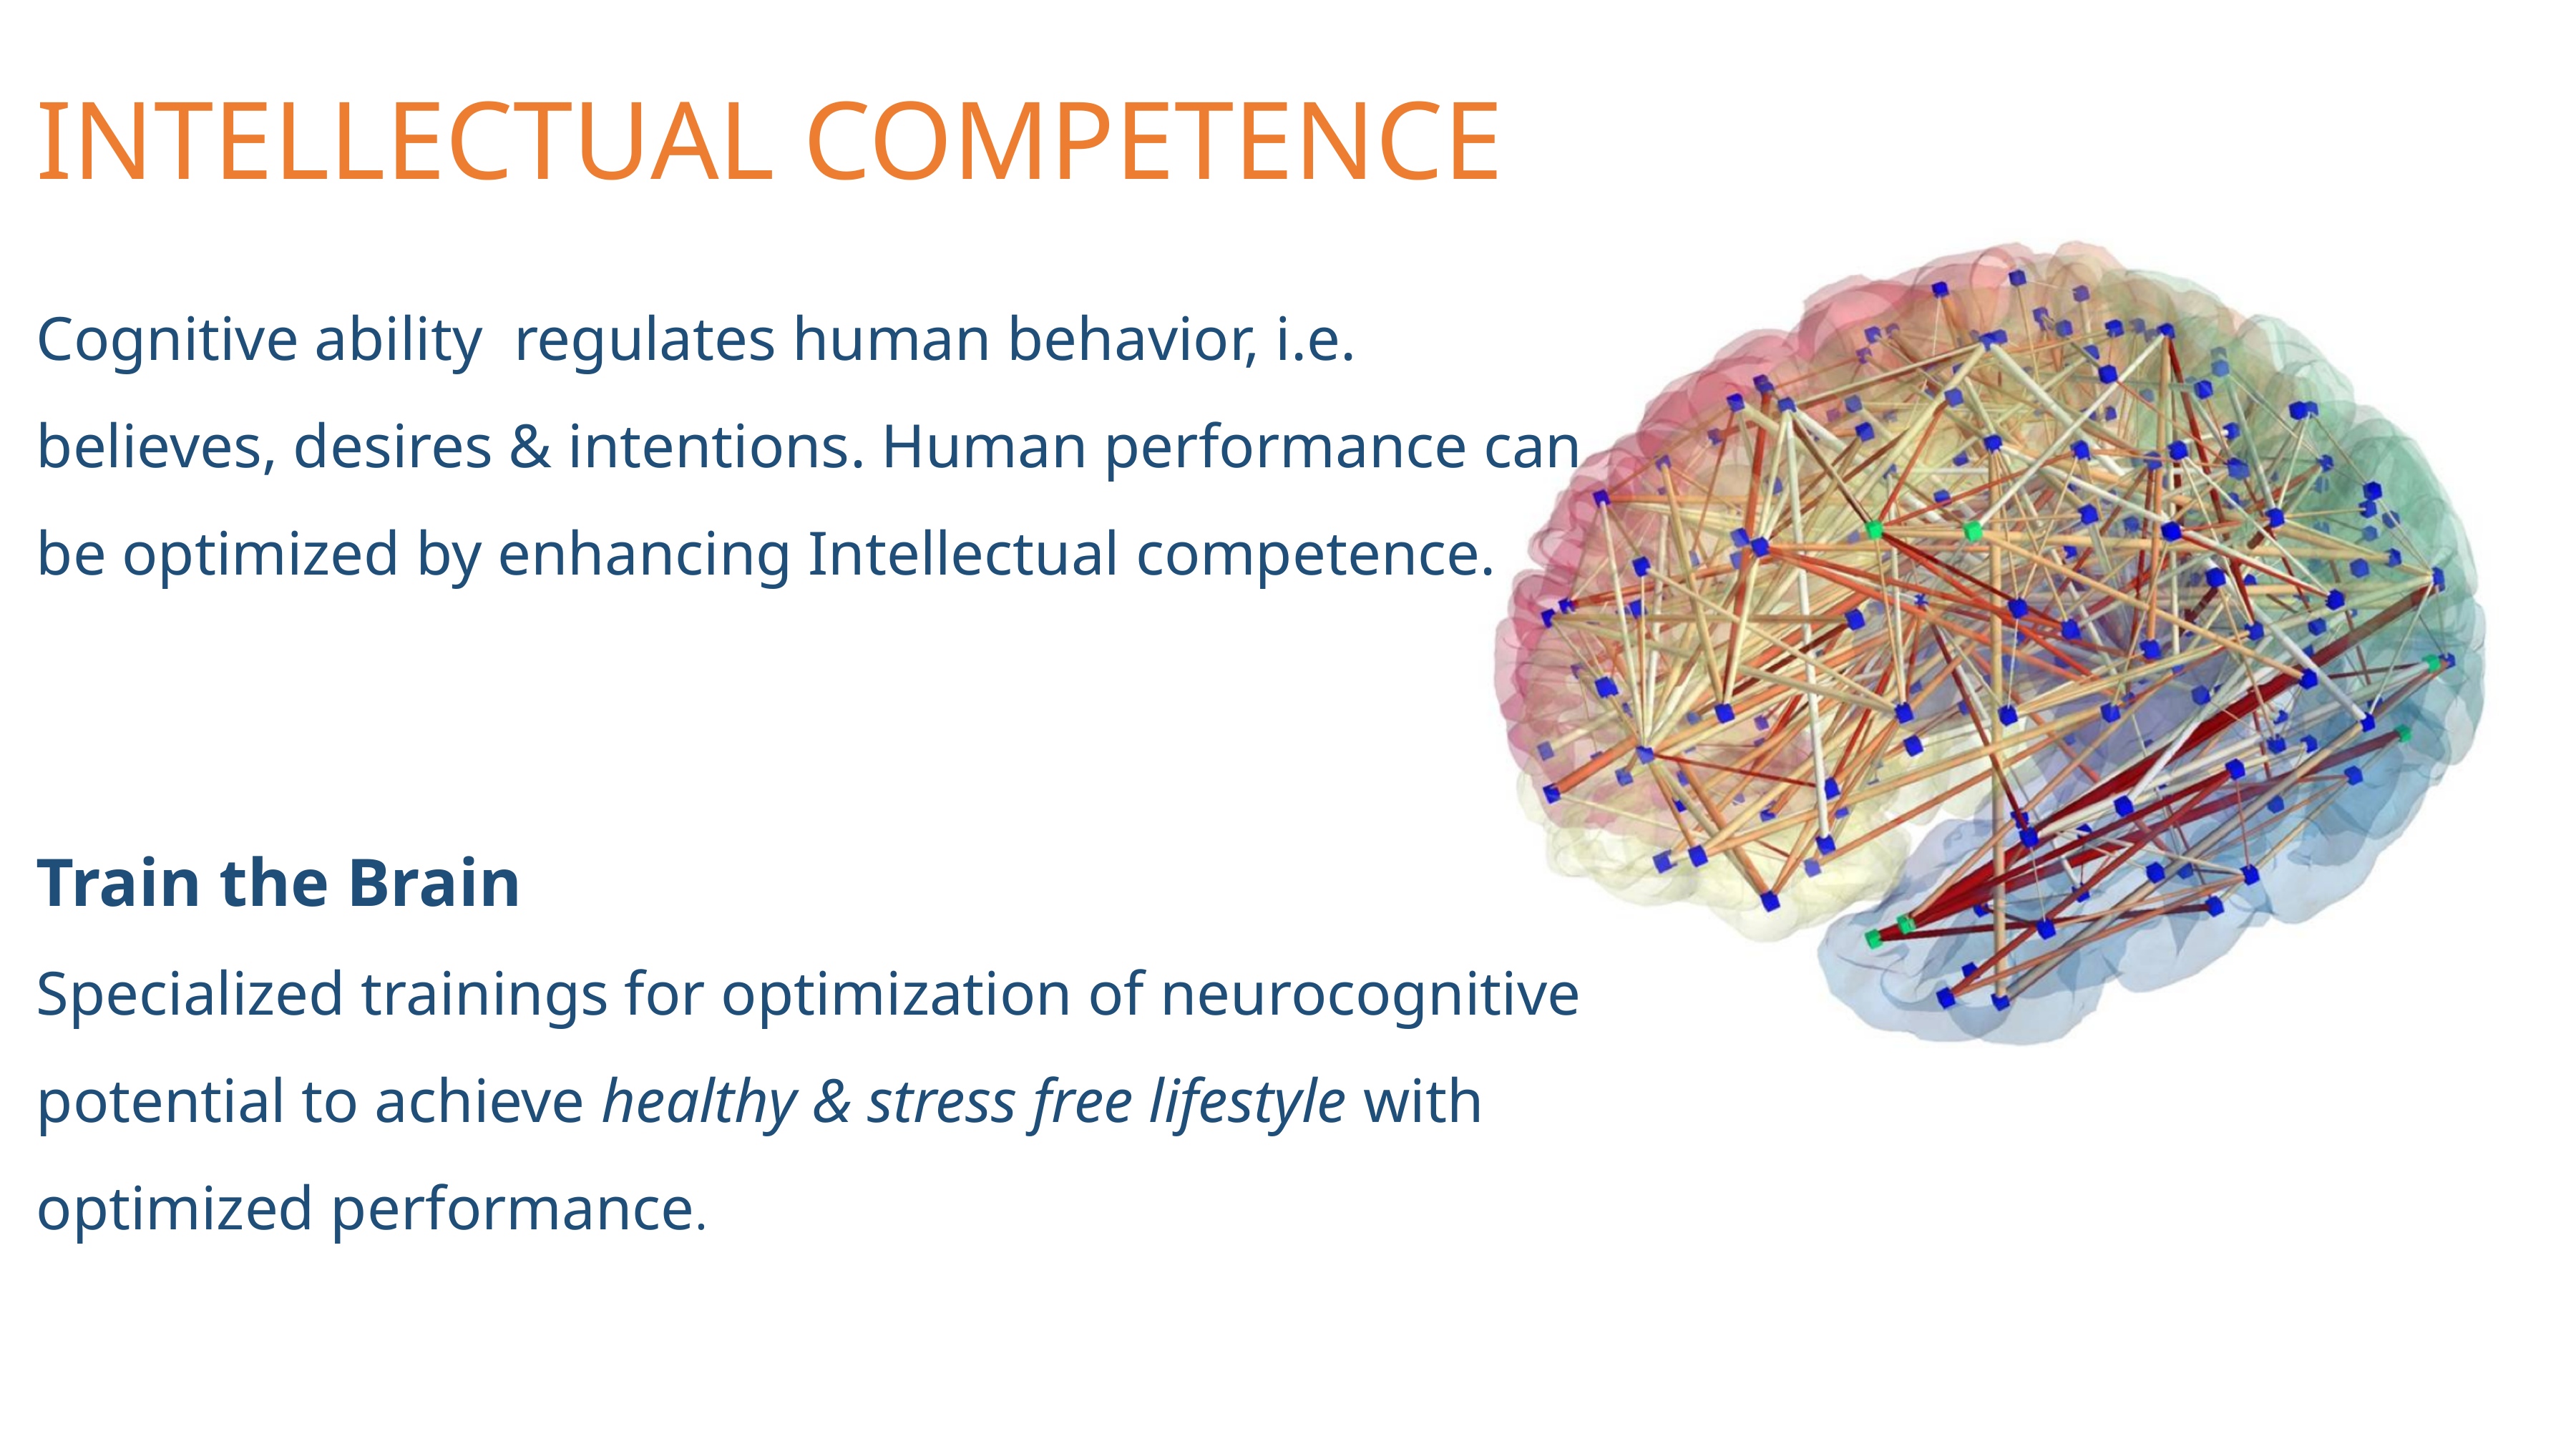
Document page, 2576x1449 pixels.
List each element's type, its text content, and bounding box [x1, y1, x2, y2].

picture [1453, 128, 2525, 1118]
text_box INTELLECTUAL COMPETENCE Cognitive ability regulates human behavior, i.e. believes, desires & intentions. Human performance can be optimized by enhancing Intellectual competence. Train the Brain Specialized trainings for optimization of neurocognitive potential to achieve healthy & stress free lifestyle with optimized performance. [26, 67, 1618, 1247]
